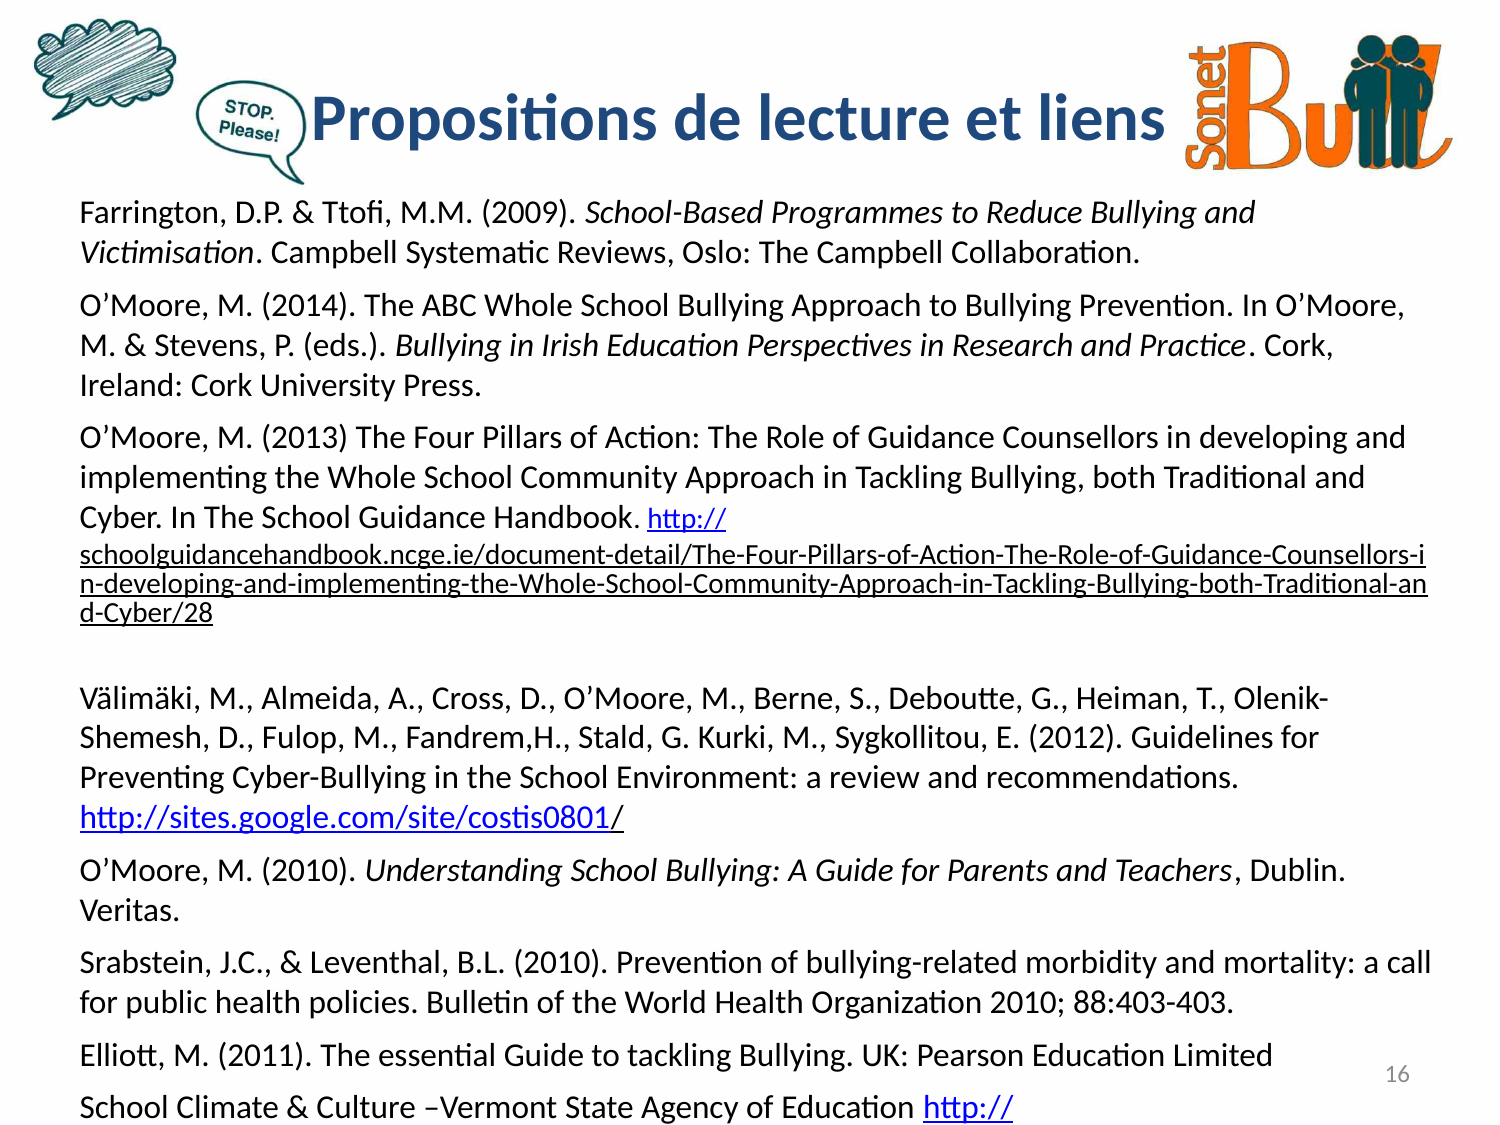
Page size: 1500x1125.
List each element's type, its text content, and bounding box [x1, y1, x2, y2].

text_box Propositions de lecture et liens [296, 66, 1195, 161]
text_box Farrington, D.P. & Ttofi, M.M. (2009). School-Based Programmes to Reduce Bullying and Victimisation. Campbell Systematic Reviews, Oslo: The Campbell Collaboration. O’Moore, M. (2014). The ABC Whole School Bullying Approach to Bullying Prevention. In O’Moore, M. & Stevens, P. (eds.). Bullying in Irish Education Perspectives in Research and Practice. Cork, Ireland: Cork University Press. O’Moore, M. (2013) The Four Pillars of Action: The Role of Guidance Counsellors in developing and implementing the Whole School Community Approach in Tackling Bullying, both Traditional and Cyber. In The School Guidance Handbook. http://schoolguidancehandbook.ncge.ie/document-detail/The-Four-Pillars-of-Action-The-Role-of-Guidance-Counsellors-in-developing-and-implementing-the-Whole-School-Community-Approach-in-Tackling-Bullying-both-Traditional-and-Cyber/28 Välimäki, M., Almeida, A., Cross, D., O’Moore, M., Berne, S., Deboutte, G., Heiman, T., Olenik-Shemesh, D., Fulop, M., Fandrem,H., Stald, G. Kurki, M., Sygkollitou, E. (2012). Guidelines for Preventing Cyber-Bullying in the School Environment: a review and recommendations. http://sites.google.com/site/costis0801/ O’Moore, M. (2010). Understanding School Bullying: A Guide for Parents and Teachers, Dublin. Veritas. Srabstein, J.C., & Leventhal, B.L. (2010). Prevention of bullying-related morbidity and mortality: a call for public health policies. Bulletin of the World Health Organization 2010; 88:403-403. Elliott, M. (2011). The essential Guide to tackling Bullying. UK: Pearson Education Limited School Climate & Culture –Vermont State Agency of Education http://education.vermont.gov/safe-schools [64, 183, 1455, 1115]
picture [0, 0, 1500, 1125]
